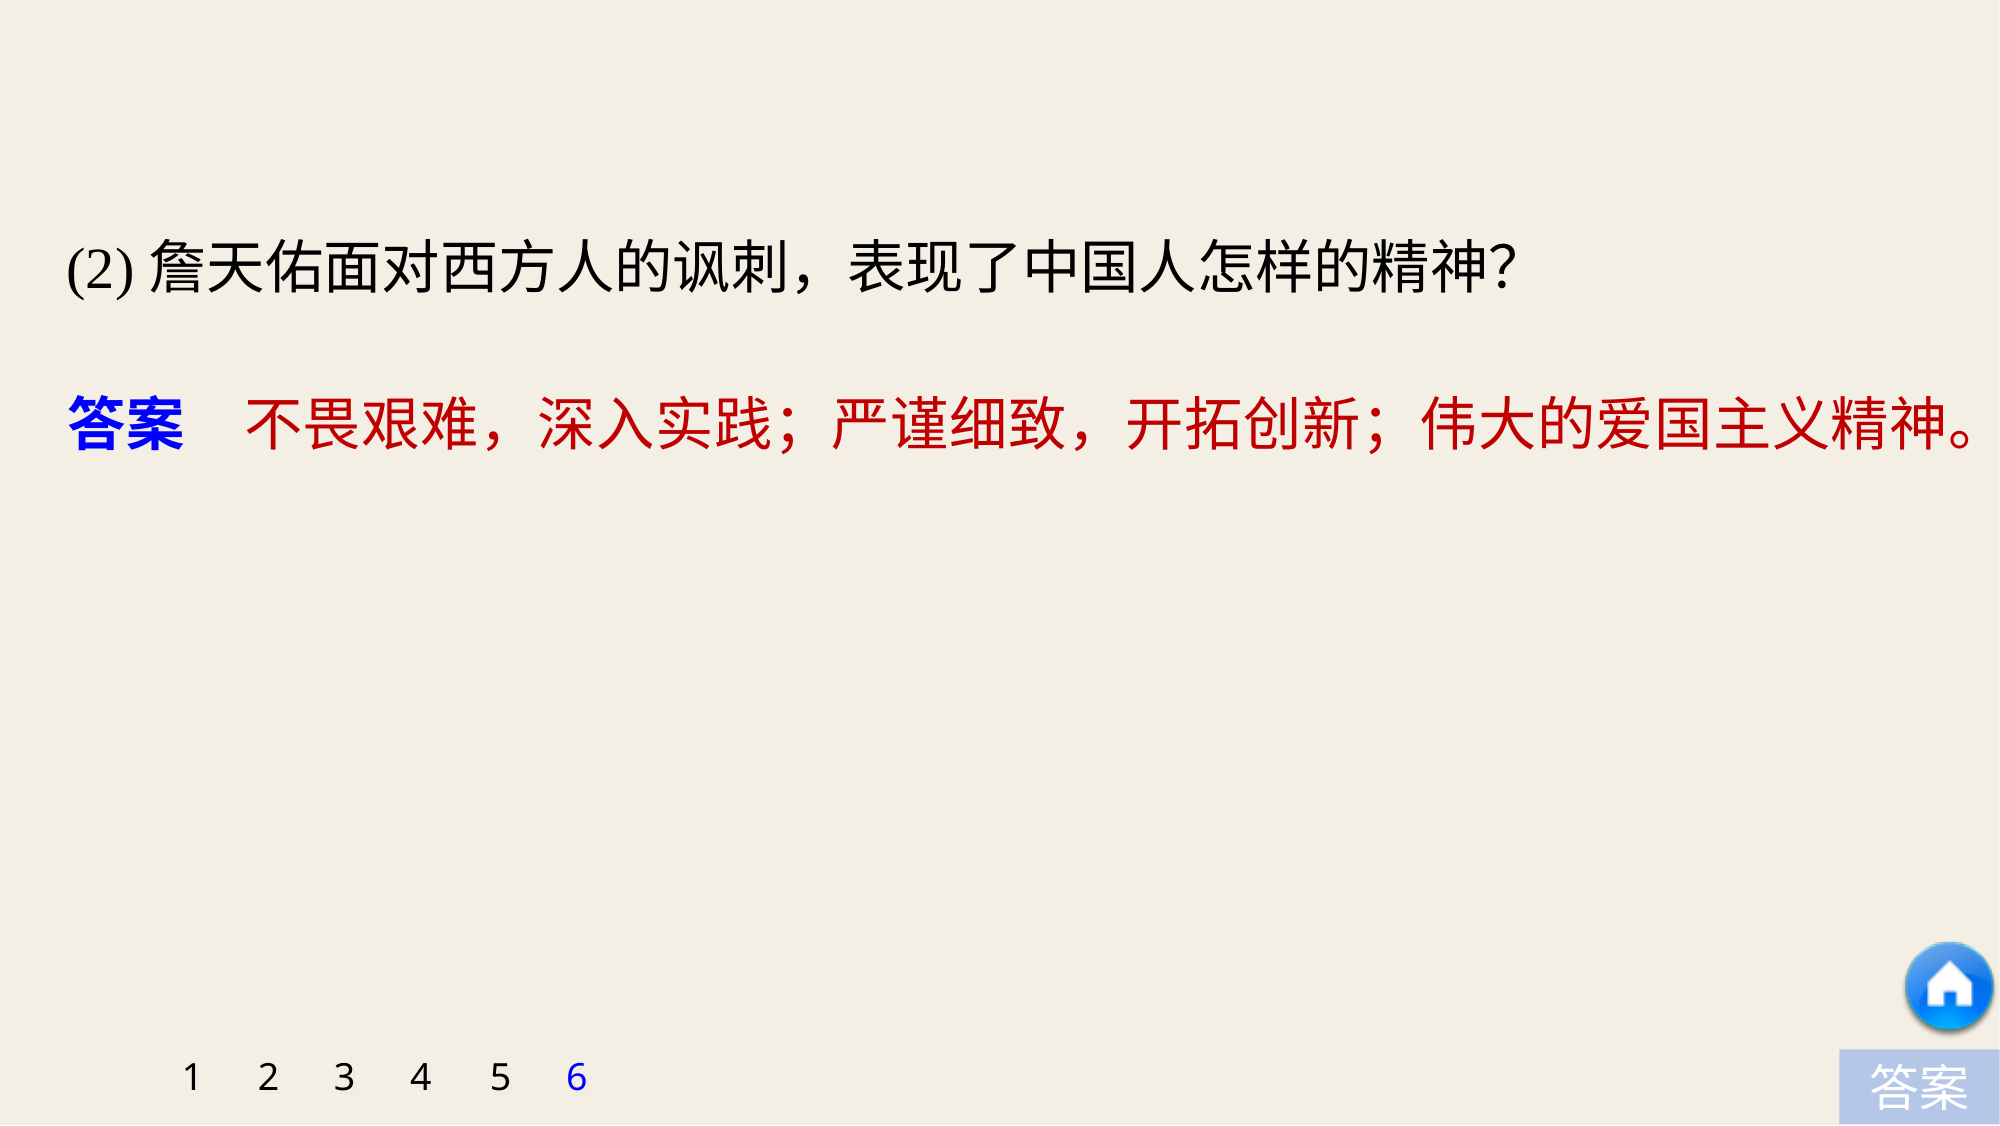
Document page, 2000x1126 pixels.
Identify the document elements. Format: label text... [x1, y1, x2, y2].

text_box 答案 不畏艰难，深入实践；严谨细致，开拓创新；伟大的爱国主义精神。 [47, 341, 1969, 467]
picture [1900, 941, 2000, 1042]
text_box 4 [388, 1027, 454, 1123]
text_box 6 [544, 1027, 610, 1123]
text_box 1 [160, 1027, 226, 1123]
text_box 答案 [1839, 1049, 2000, 1125]
text_box 3 [312, 1027, 378, 1123]
text_box 5 [468, 1027, 534, 1123]
text_box 2 [236, 1027, 302, 1123]
text_box (2)詹天佑面对西方人的讽刺，表现了中国人怎样的精神？ [51, 188, 1943, 308]
